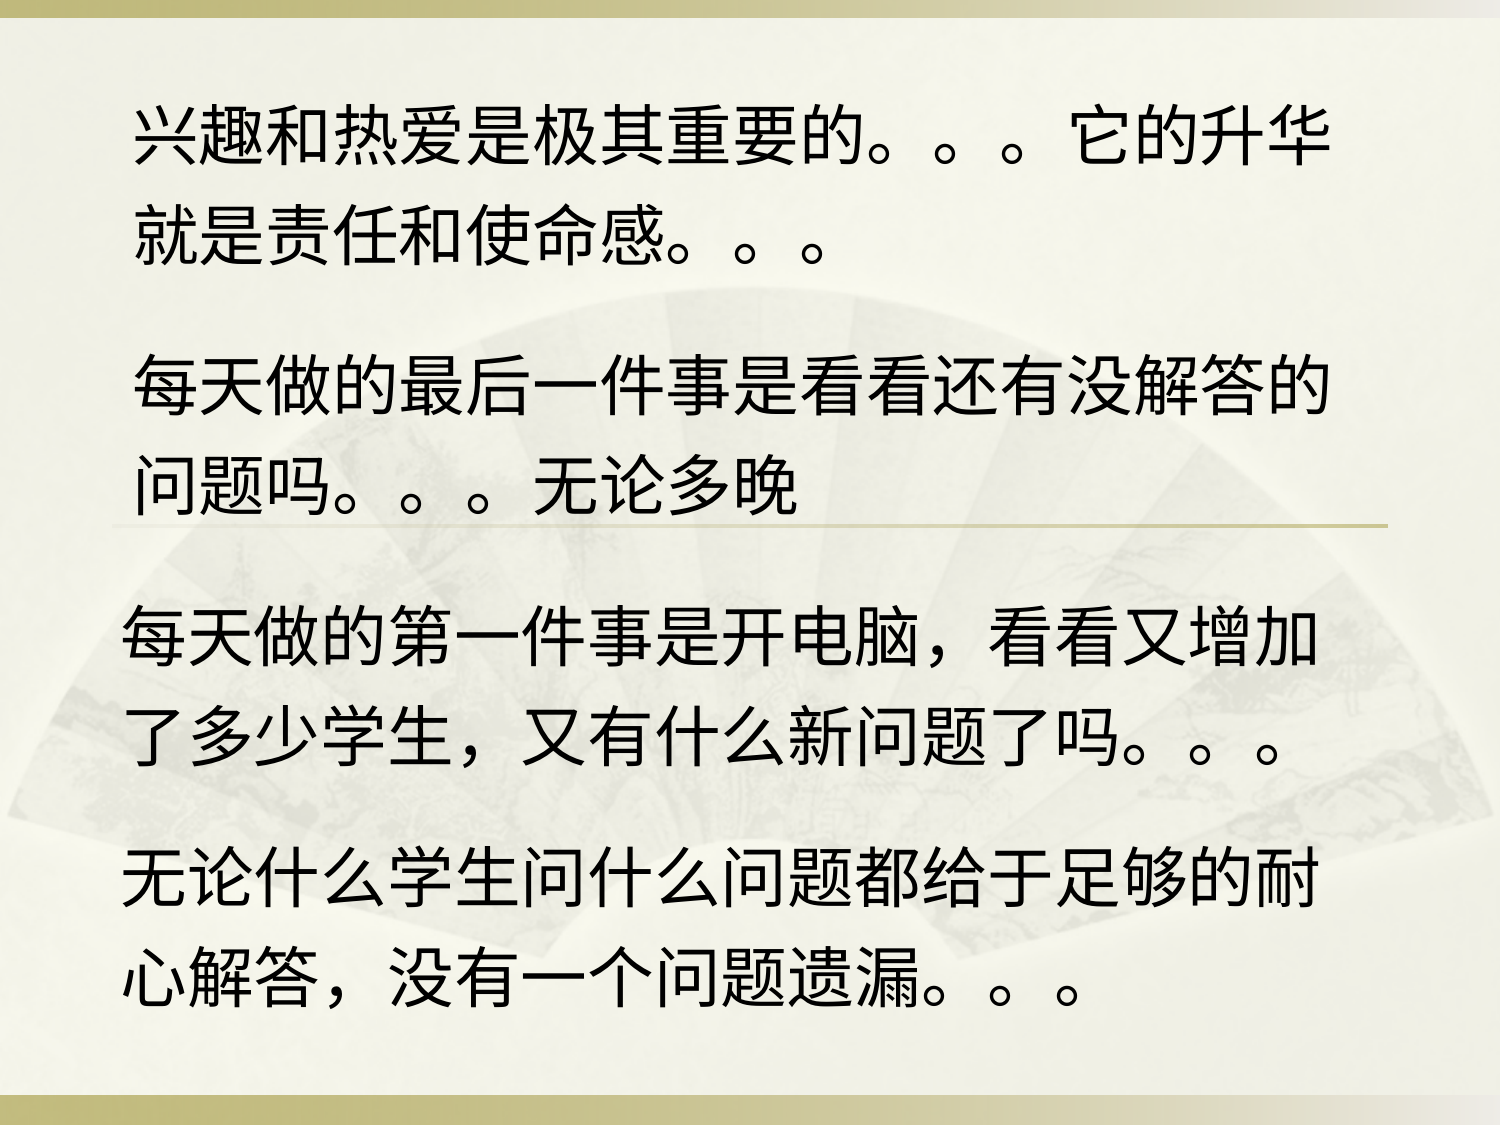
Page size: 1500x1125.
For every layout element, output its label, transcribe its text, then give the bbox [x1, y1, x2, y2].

text_box 无论什么学生问什么问题都给于足够的耐心解答，没有一个问题遗漏。。。 [105, 808, 1348, 1024]
text_box 每天做的最后一件事是看看还有没解答的问题吗。。。无论多晚 [117, 316, 1383, 532]
text_box 兴趣和热爱是极其重要的。。。它的升华就是责任和使命感。。。 [117, 66, 1350, 282]
text_box 每天做的第一件事是开电脑，看看又增加了多少学生，又有什么新问题了吗。。。 [105, 567, 1383, 783]
